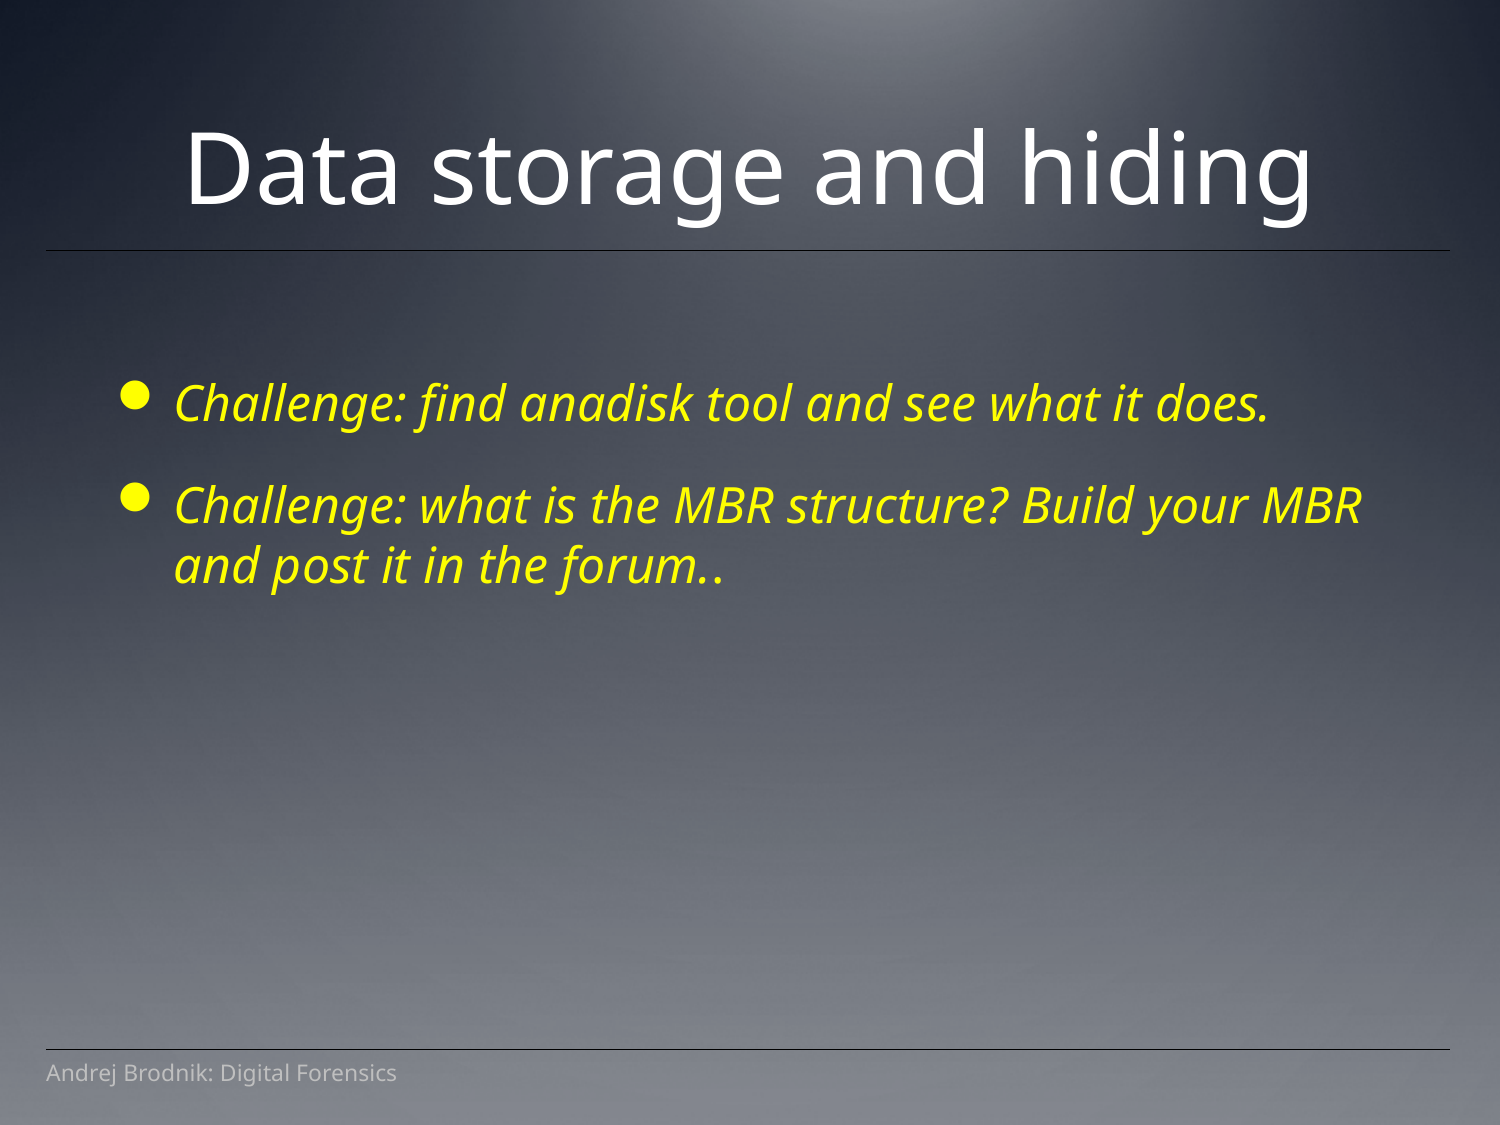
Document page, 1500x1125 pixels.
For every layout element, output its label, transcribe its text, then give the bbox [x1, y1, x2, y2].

text_box Challenge: find anadisk tool and see what it does. Challenge: what is the MBR structure? Build your MBR and post it in the forum.. [101, 262, 1394, 973]
picture [0, 0, 1500, 1125]
text_box Data storage and hiding [105, 17, 1394, 233]
text_box Andrej Brodnik: Digital Forensics [45, 1042, 521, 1103]
